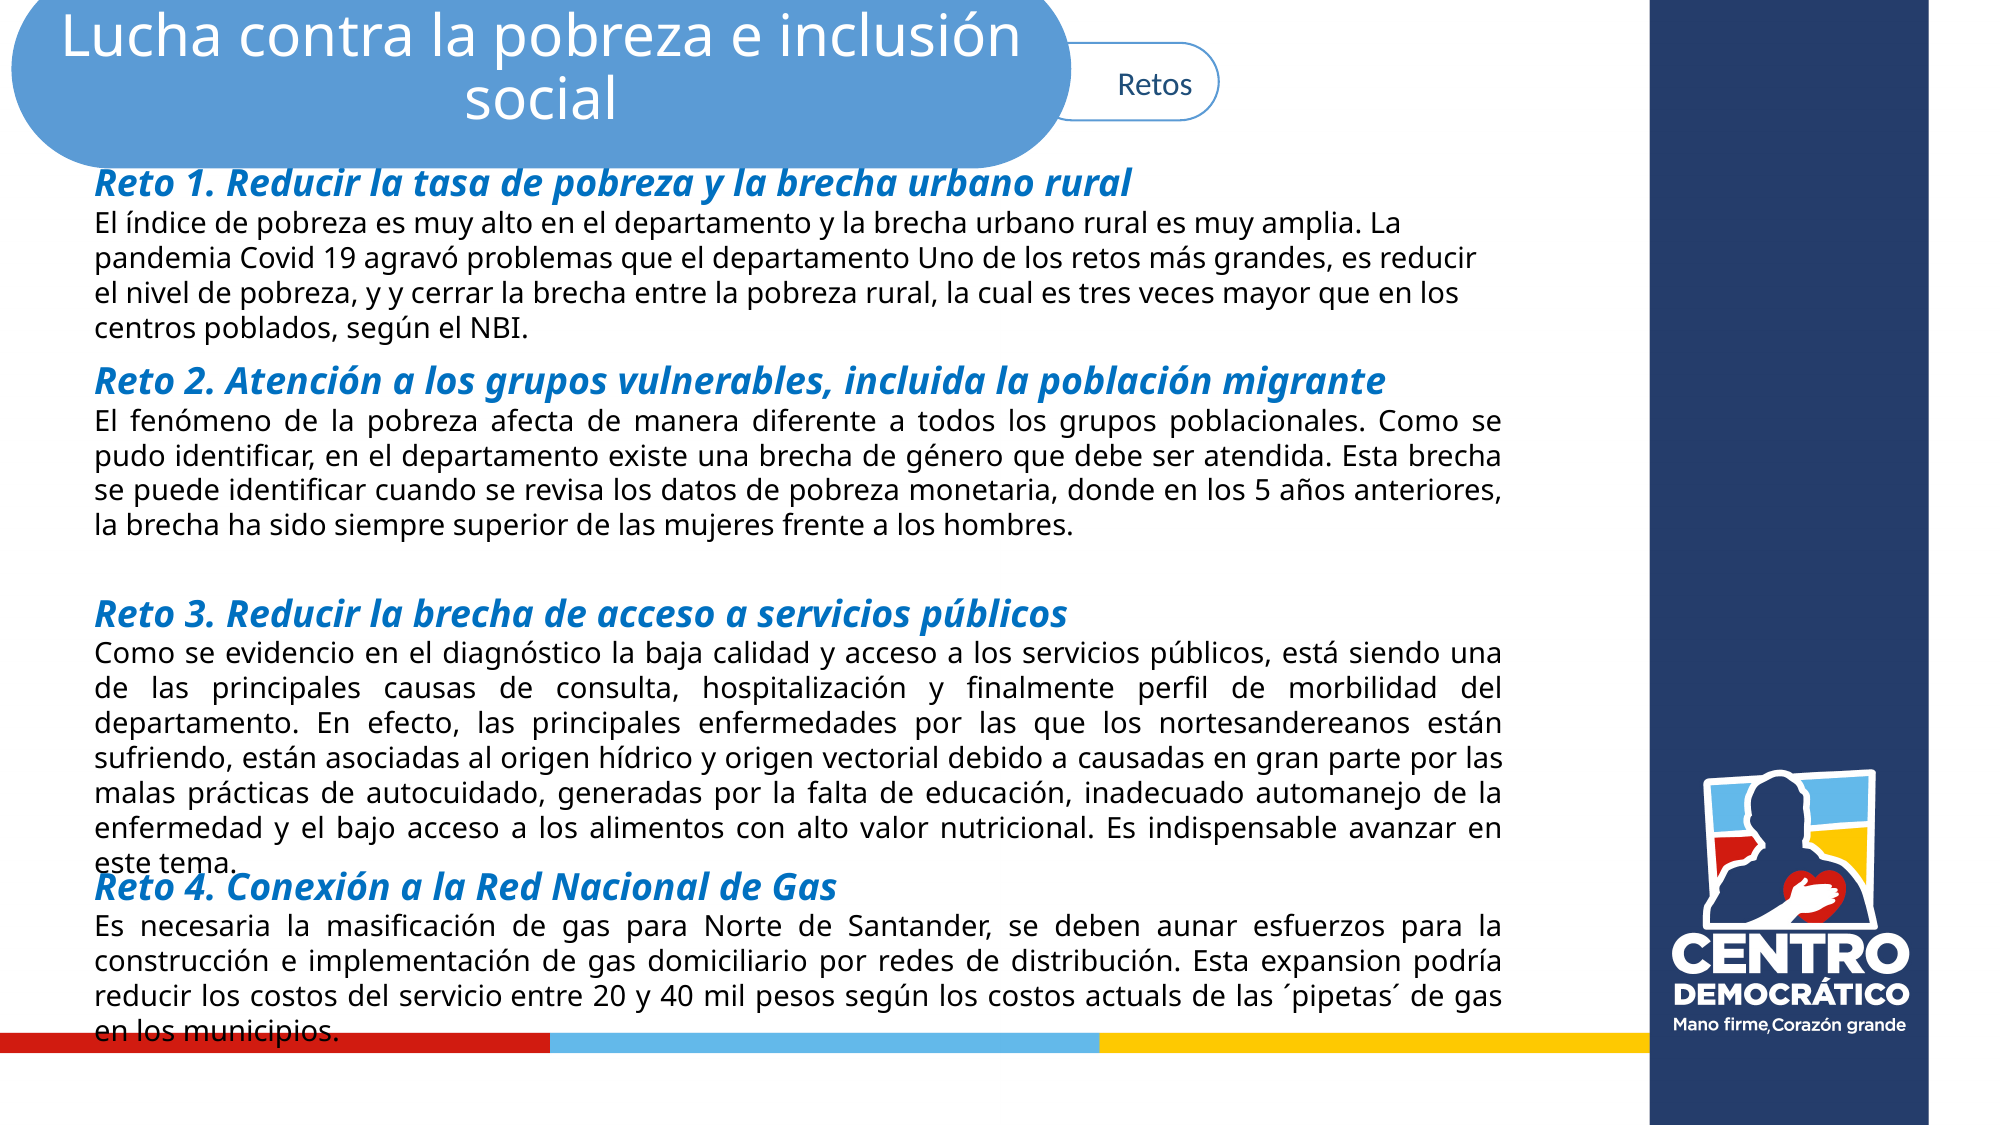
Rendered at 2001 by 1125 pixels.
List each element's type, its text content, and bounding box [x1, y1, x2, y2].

text_box Reto 4. Conexión a la Red Nacional de Gas Es necesaria la masificación de gas para Norte de Santander, se deben aunar esfuerzos para la construcción e implementación de gas domiciliario por redes de distribución. Esta expansion podría reducir los costos del servicio entre 20 y 40 mil pesos según los costos actuals de las ´pipetas´ de gas en los municipios. [79, 855, 1519, 1055]
text_box Lucha contra la pobreza e inclusión social [11, 0, 1072, 169]
text_box Reto 3. Reducir la brecha de acceso a servicios públicos Como se evidencio en el diagnóstico la baja calidad y acceso a los servicios públicos, está siendo una de las principales causas de consulta, hospitalización y finalmente perfil de morbilidad del departamento. En efecto, las principales enfermedades por las que los nortesandereanos están sufriendo, están asociadas al origen hídrico y origen vectorial debido a causadas en gran parte por las malas prácticas de autocuidado, generadas por la falta de educación, inadecuado automanejo de la enfermedad y el bajo acceso a los alimentos con alto valor nutricional. Es indispensable avanzar en este tema. [79, 582, 1519, 855]
text_box Reto 2. Atención a los grupos vulnerables, incluida la población migrante El fenómeno de la pobreza afecta de manera diferente a todos los grupos poblacionales. Como se pudo identificar, en el departamento existe una brecha de género que debe ser atendida. Esta brecha se puede identificar cuando se revisa los datos de pobreza monetaria, donde en los 5 años anteriores, la brecha ha sido siempre superior de las mujeres frente a los hombres. [79, 349, 1519, 549]
picture [0, 0, 2001, 1125]
text_box Retos [1058, 41, 1220, 122]
text_box Reto 1. Reducir la tasa de pobreza y la brecha urbano rural El índice de pobreza es muy alto en el departamento y la brecha urbano rural es muy amplia. La pandemia Covid 19 agravó problemas que el departamento Uno de los retos más grandes, es reducir el nivel de pobreza, y y cerrar la brecha entre la pobreza rural, la cual es tres veces mayor que en los centros poblados, según el NBI. [79, 151, 1519, 349]
